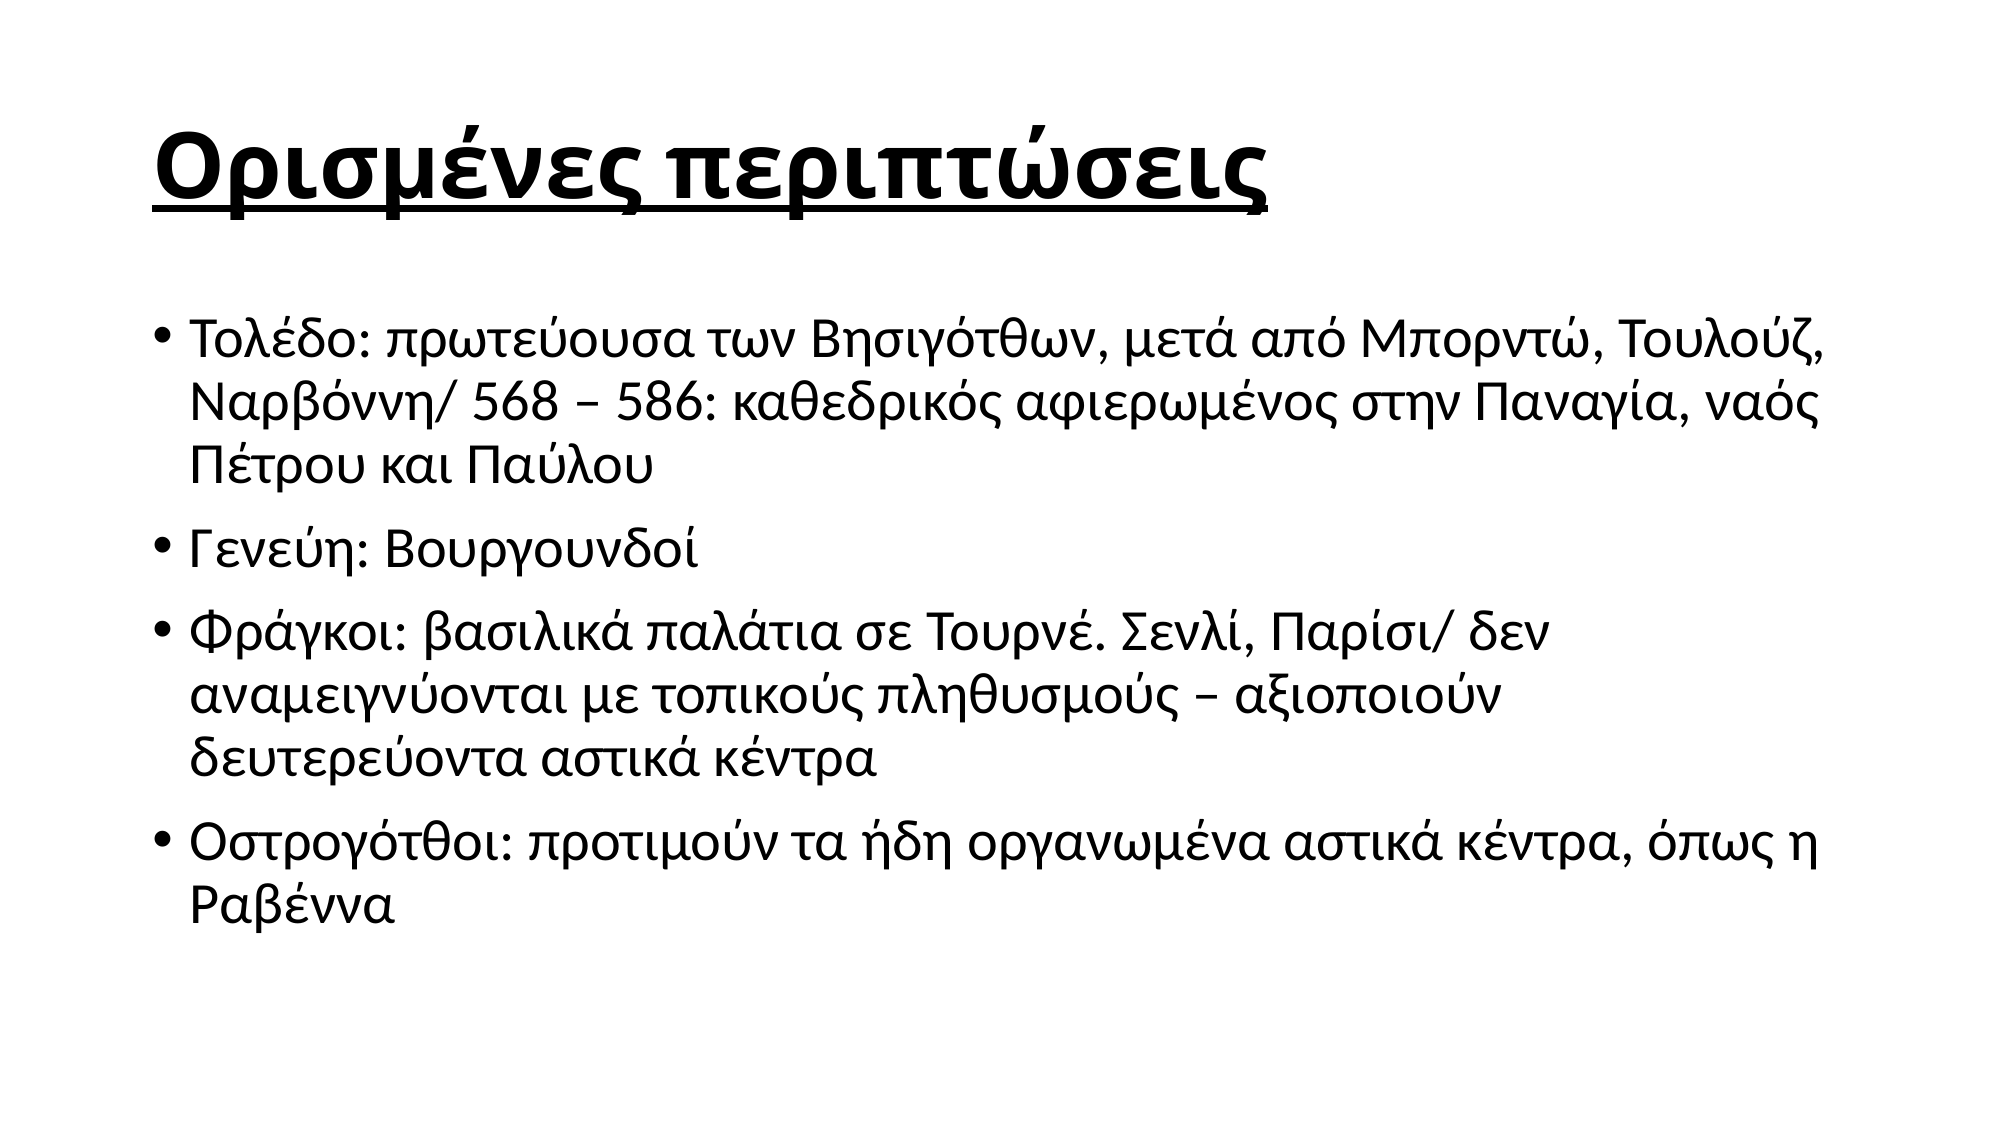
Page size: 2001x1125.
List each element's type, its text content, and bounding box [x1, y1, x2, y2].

title Ορισμένες περιπτώσεις [137, 59, 1863, 278]
list Τολέδο: πρωτεύουσα των Βησιγότθων, μετά από Μπορντώ, Τουλούζ, Ναρβόννη/ 568 – 586: καθεδρικός αφιερωμένος στην Παναγία, ναός Πέτρου και Παύλου Γενεύη: Βουργουνδοί Φράγκοι: βασιλικά παλάτια σε Τουρνέ. Σενλί, Παρίσι/ δεν αναμειγνύονται με τοπικούς πληθυσμούς – αξιοποιούν δευτερεύοντα αστικά κέντρα Οστρογότθοι: προτιμούν τα ήδη οργανωμένα αστικά κέντρα, όπως η Ραβέννα [137, 299, 1863, 1014]
